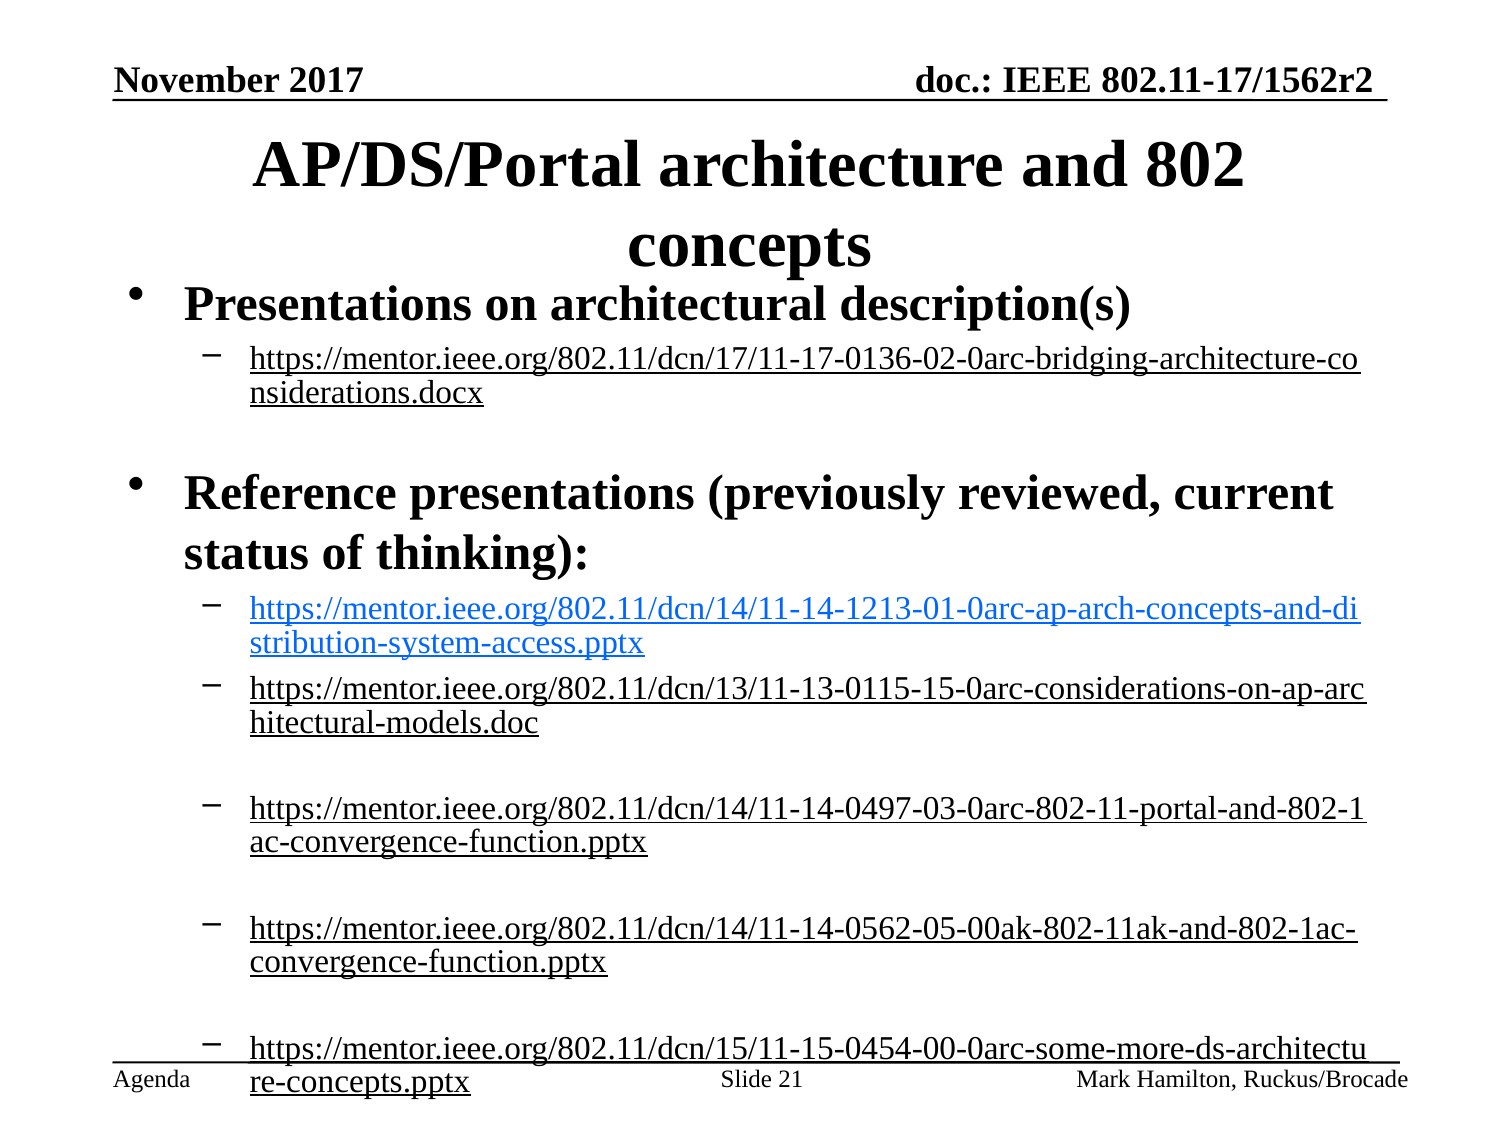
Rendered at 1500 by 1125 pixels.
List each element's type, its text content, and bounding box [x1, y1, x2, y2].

title AP/DS/Portal architecture and 802 concepts [112, 112, 1388, 262]
list Presentations on architectural description(s) https://mentor.ieee.org/802.11/dcn/17/11-17-0136-02-0arc-bridging-architecture-considerations.docx Reference presentations (previously reviewed, current status of thinking): https://mentor.ieee.org/802.11/dcn/14/11-14-1213-01-0arc-ap-arch-concepts-and-distribution-system-access.pptx https://mentor.ieee.org/802.11/dcn/13/11-13-0115-15-0arc-considerations-on-ap-architectural-models.doc https://mentor.ieee.org/802.11/dcn/14/11-14-0497-03-0arc-802-11-portal-and-802-1ac-convergence-function.pptx https://mentor.ieee.org/802.11/dcn/14/11-14-0562-05-00ak-802-11ak-and-802-1ac-convergence-function.pptx https://mentor.ieee.org/802.11/dcn/15/11-15-0454-00-0arc-some-more-ds-architecture-concepts.pptx https://mentor.ieee.org/802.11/dcn/16/11-16-0720-00-0arc-stacked-architecture-discussion.pptx [112, 262, 1388, 875]
